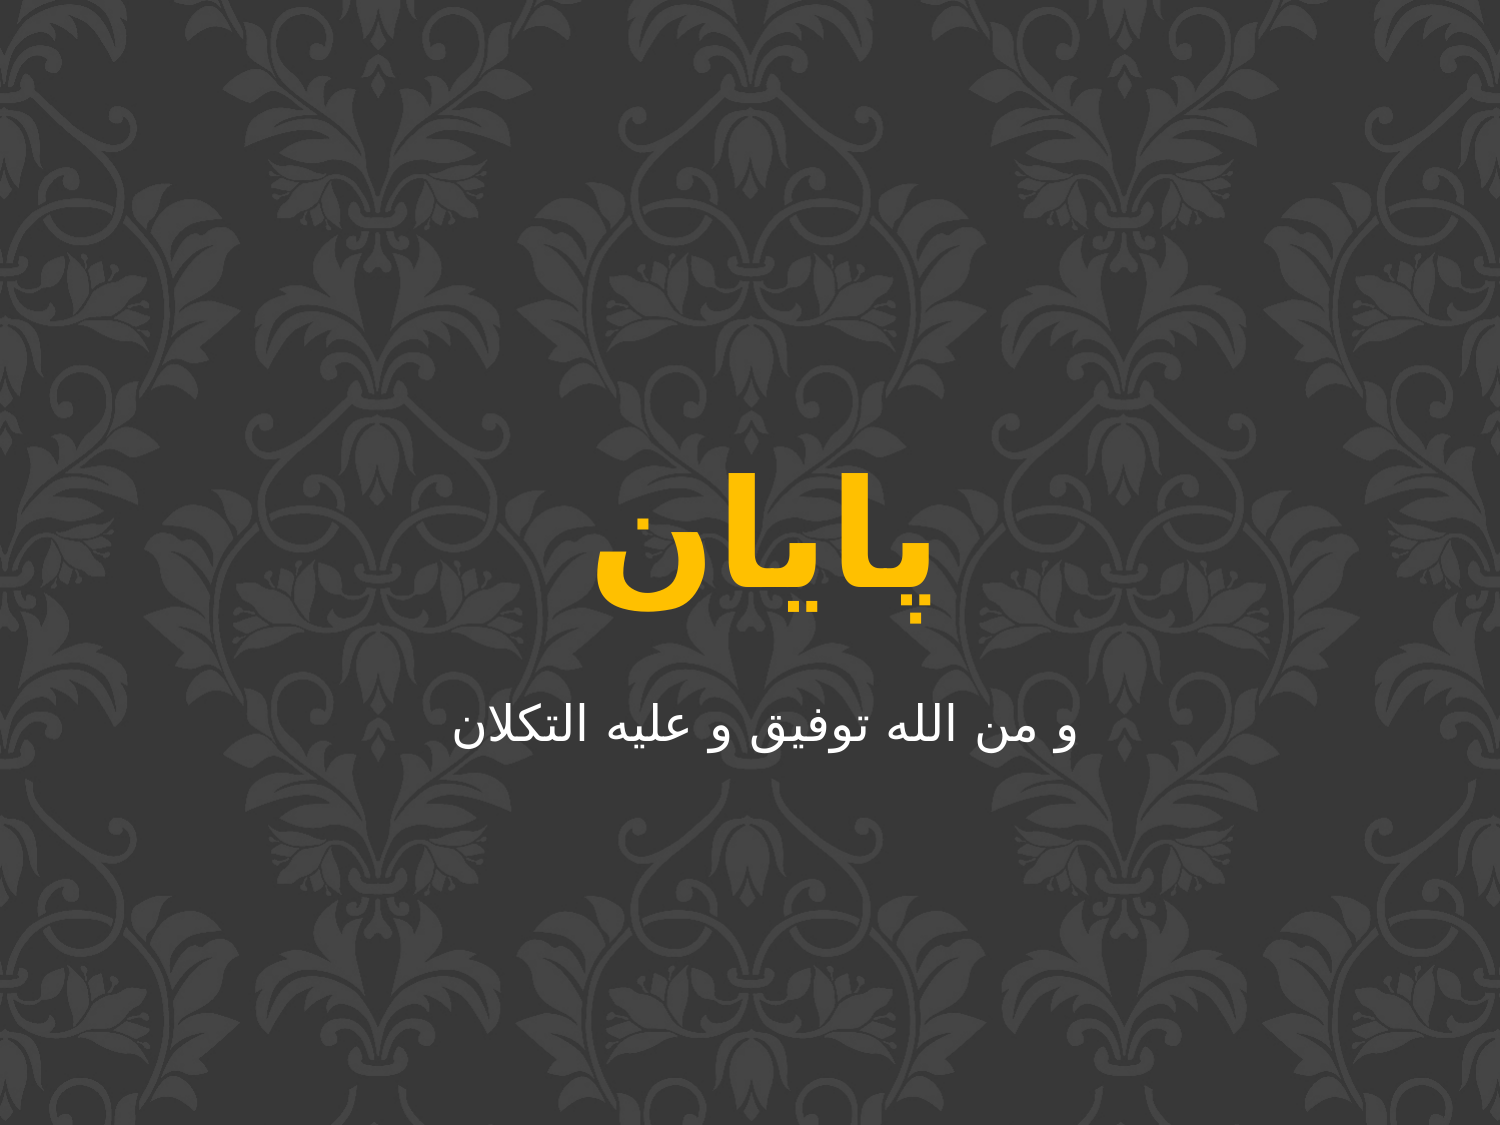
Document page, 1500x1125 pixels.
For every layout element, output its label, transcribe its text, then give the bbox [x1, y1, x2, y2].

text_box و من الله توفیق و علیه التکلان [80, 654, 1451, 760]
text_box پایان [574, 340, 957, 626]
